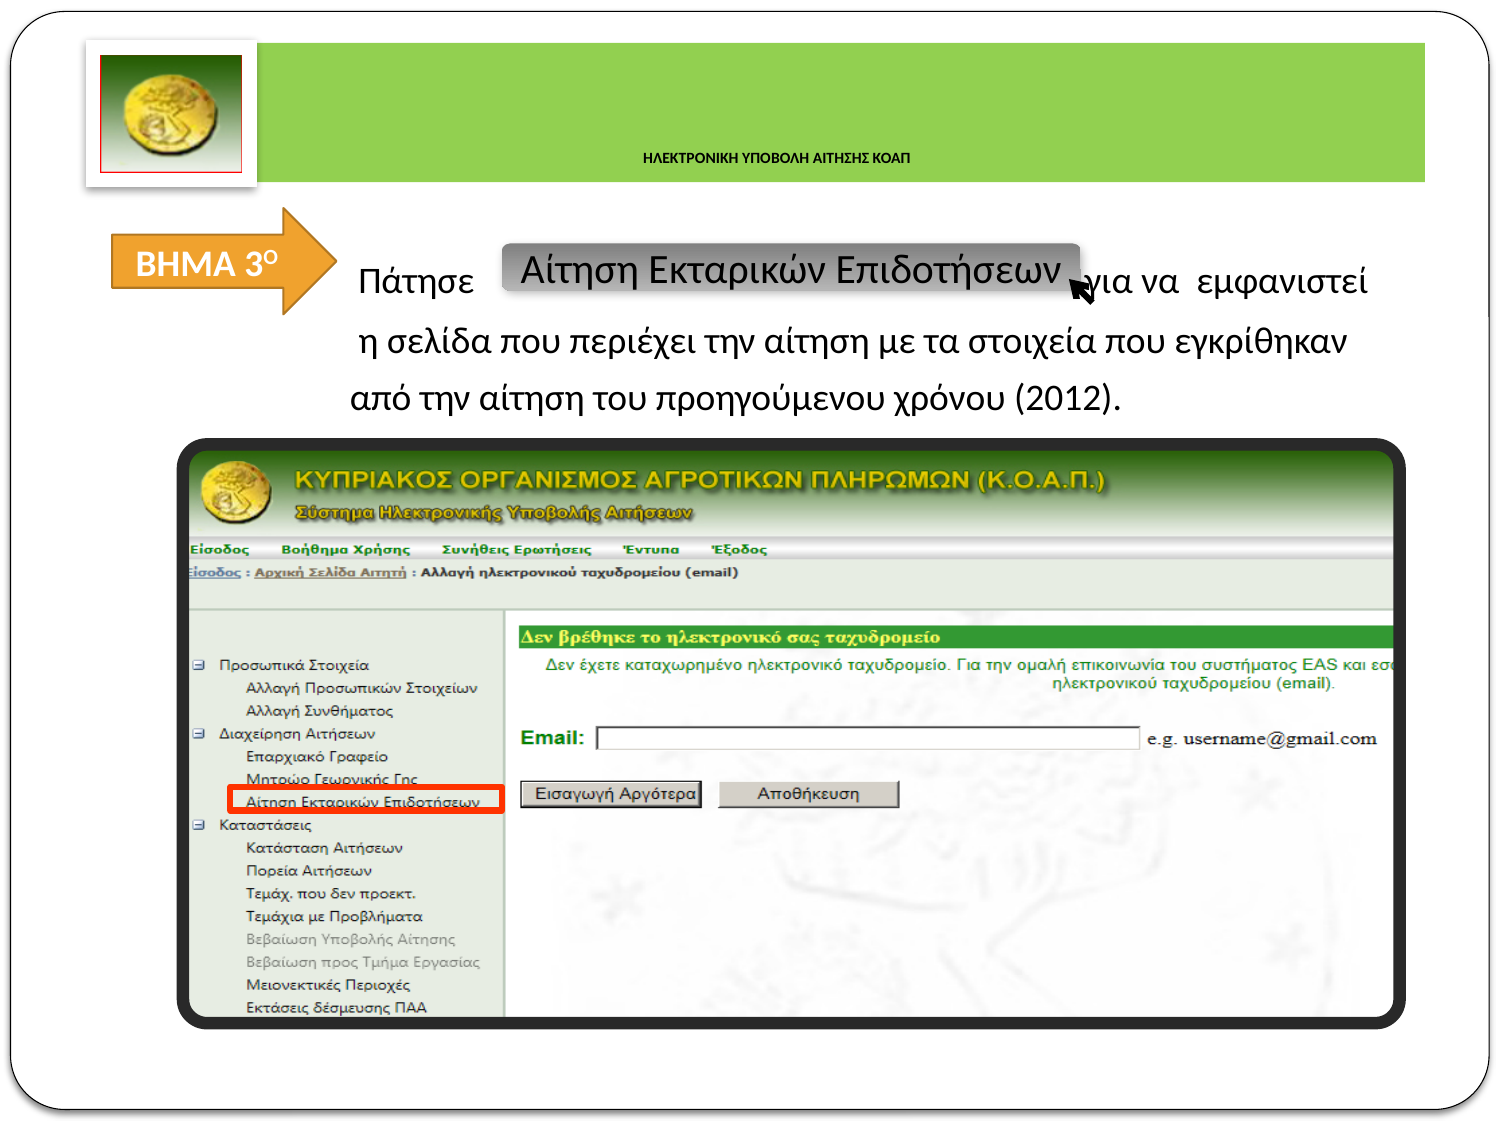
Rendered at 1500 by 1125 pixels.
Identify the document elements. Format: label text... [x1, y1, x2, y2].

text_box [1068, 278, 1093, 303]
picture [182, 444, 1400, 1024]
text_box ΒΗΜΑ 3Ο [111, 207, 338, 316]
picture [100, 54, 243, 173]
text_box Αίτηση Εκταρικών Επιδοτήσεων [500, 242, 1082, 292]
list Πάτησε για να εμφανιστεί η σελίδα που περιέχει την αίτηση με τα στοιχεία που εγκρίθηκαν από την αίτηση του προηγούμενου χρόνου (2012). [88, 231, 1425, 1094]
title ΗΛΕΚΤΡΟΝΙΚΗ ΥΠΟΒΟΛΗ ΑΙΤΗΣΗΣ ΚΟΑΠ [260, 42, 1425, 183]
